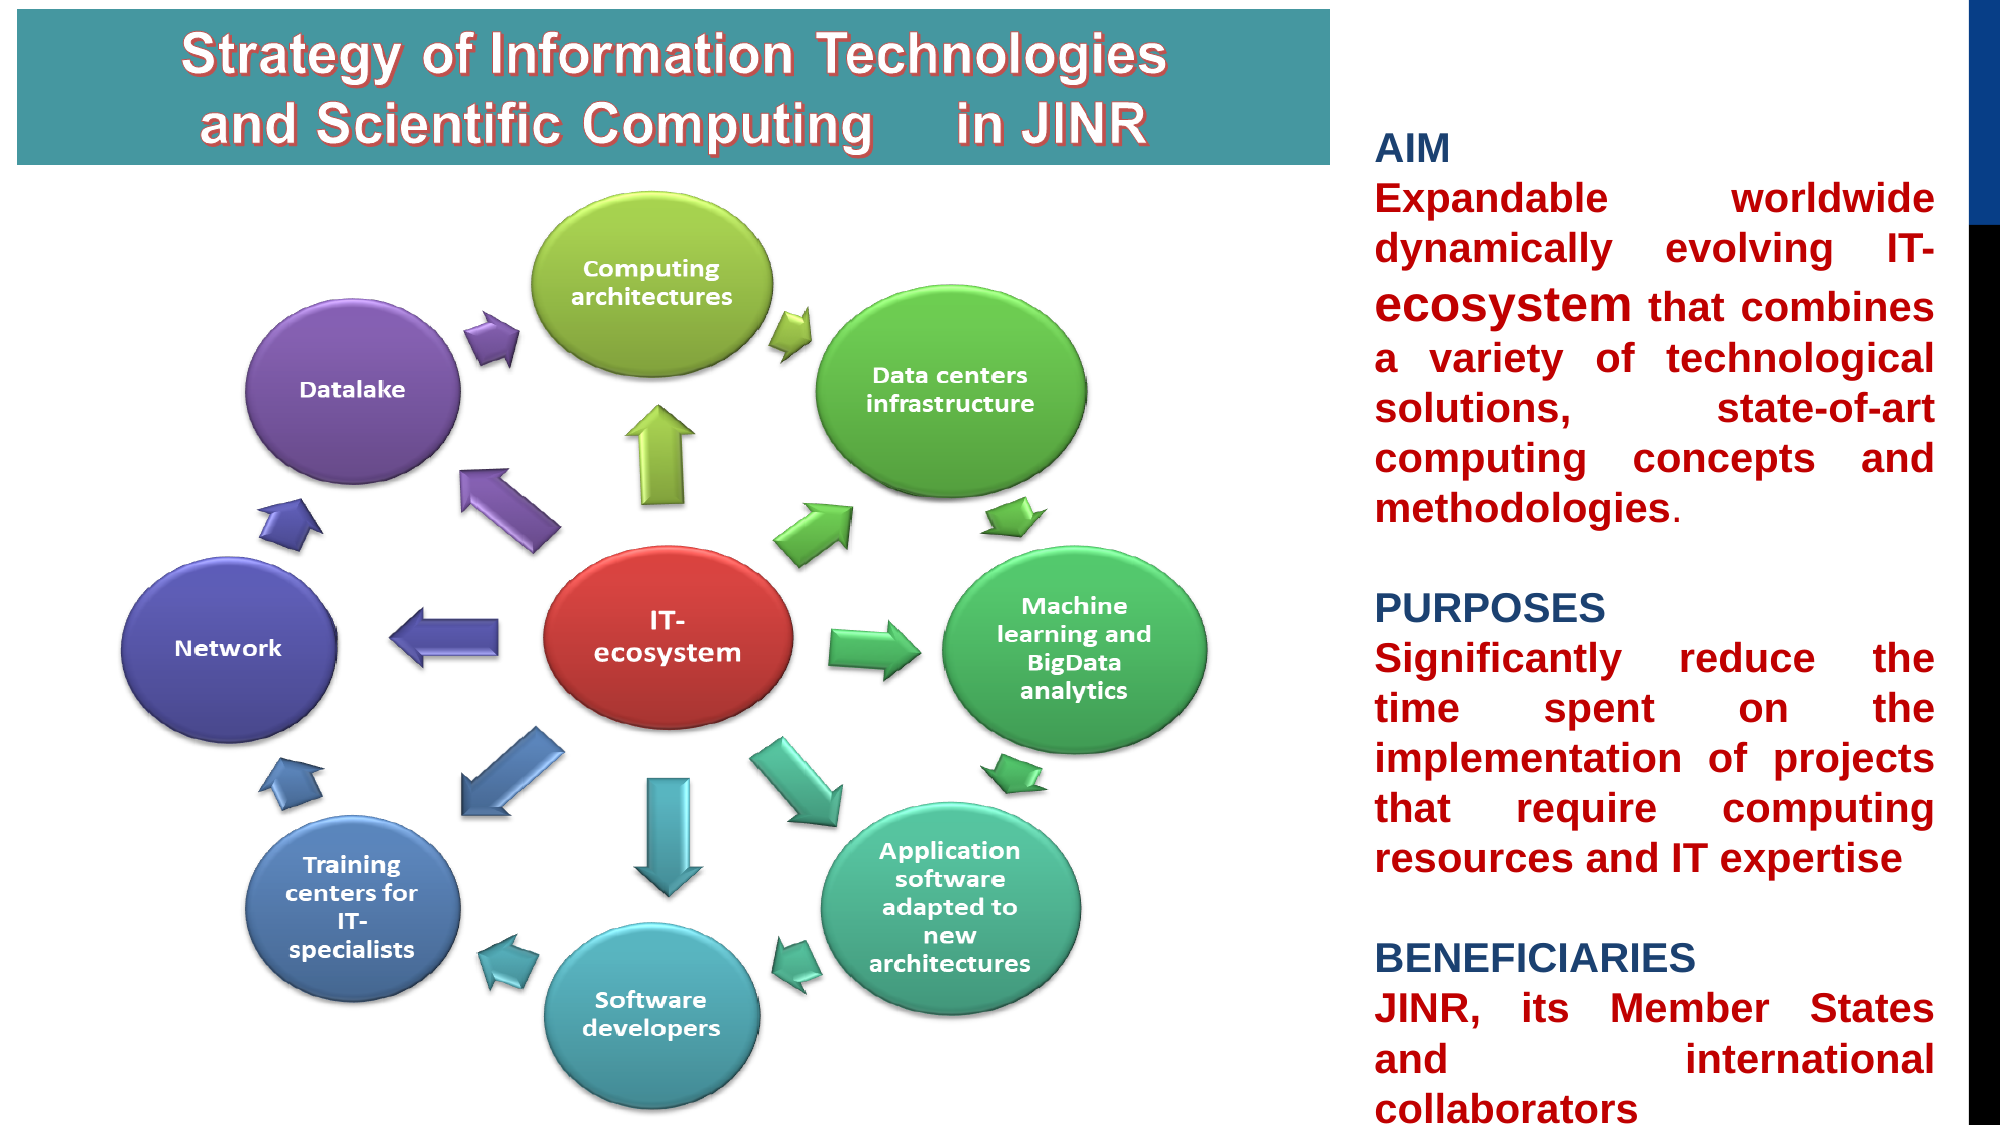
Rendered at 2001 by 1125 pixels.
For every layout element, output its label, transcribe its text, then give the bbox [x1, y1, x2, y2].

picture [16, 0, 1427, 1125]
text_box AIM Expandable worldwide dynamically evolving IT-ecosystem that combines a variety of technological solutions, state-of-art computing concepts and methodologies. PURPOSES Significantly reduce the time spent on the implementation of projects that require computing resources and IT expertise BENEFICIARIES JINR, its Member States and international collaborators [1359, 113, 1951, 1125]
